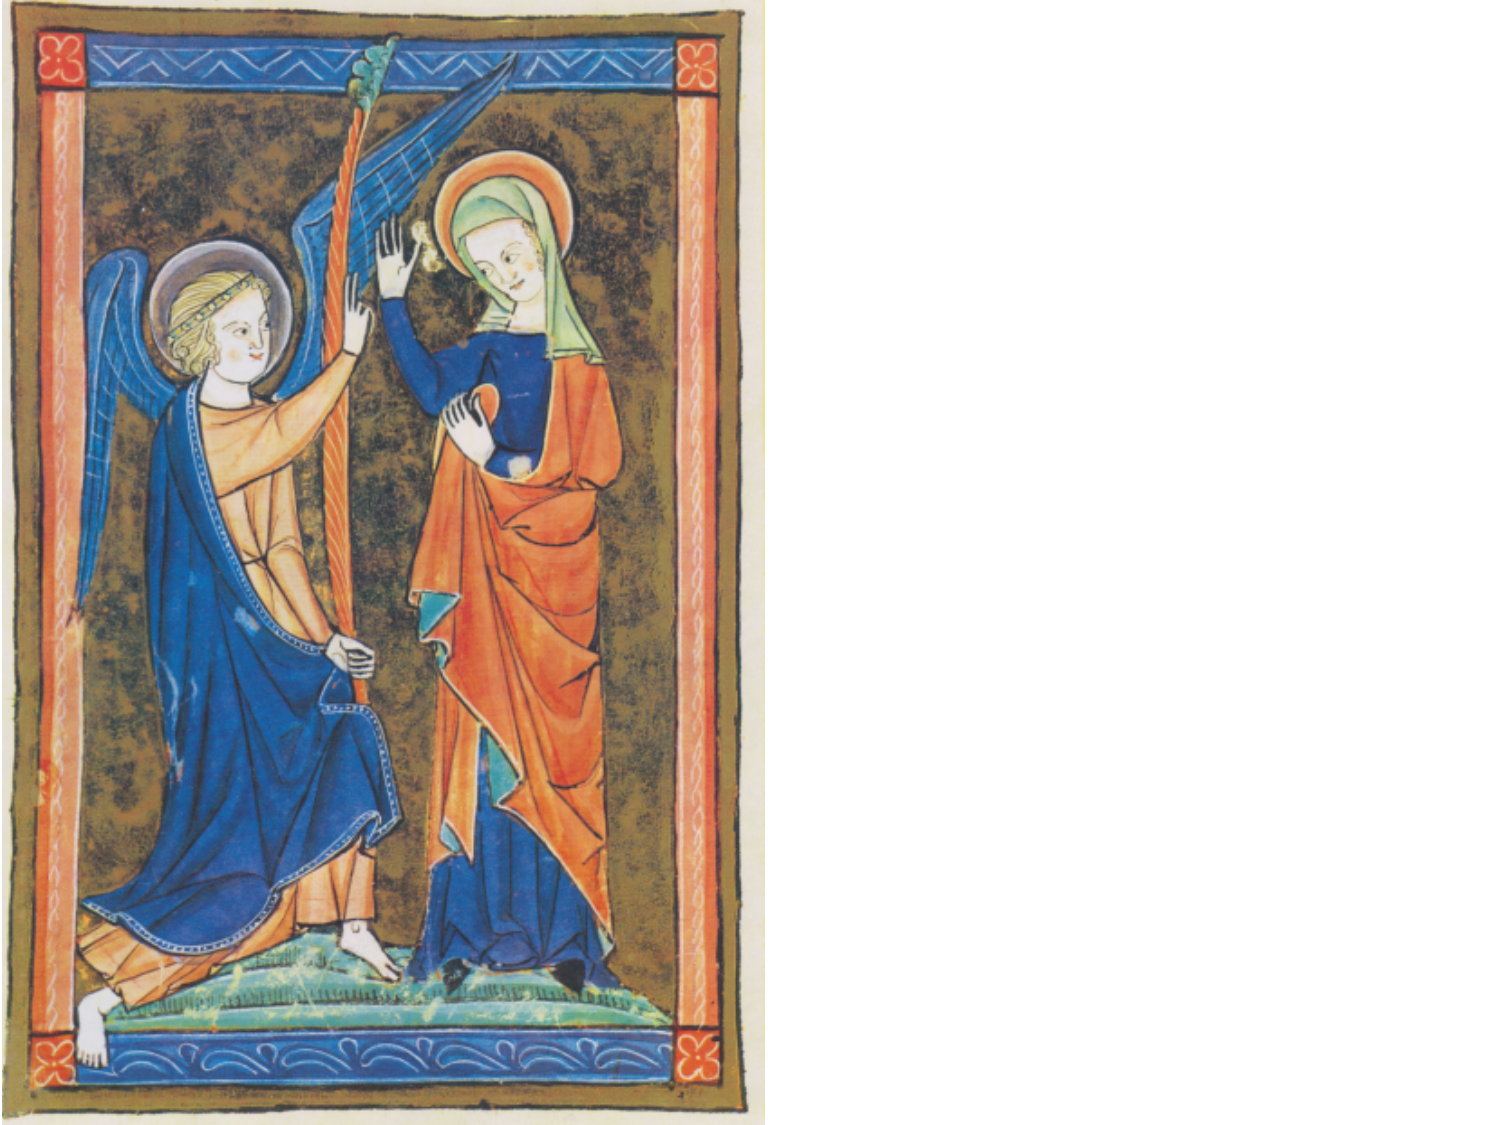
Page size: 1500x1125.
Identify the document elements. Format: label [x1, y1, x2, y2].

list [2, 0, 765, 1125]
